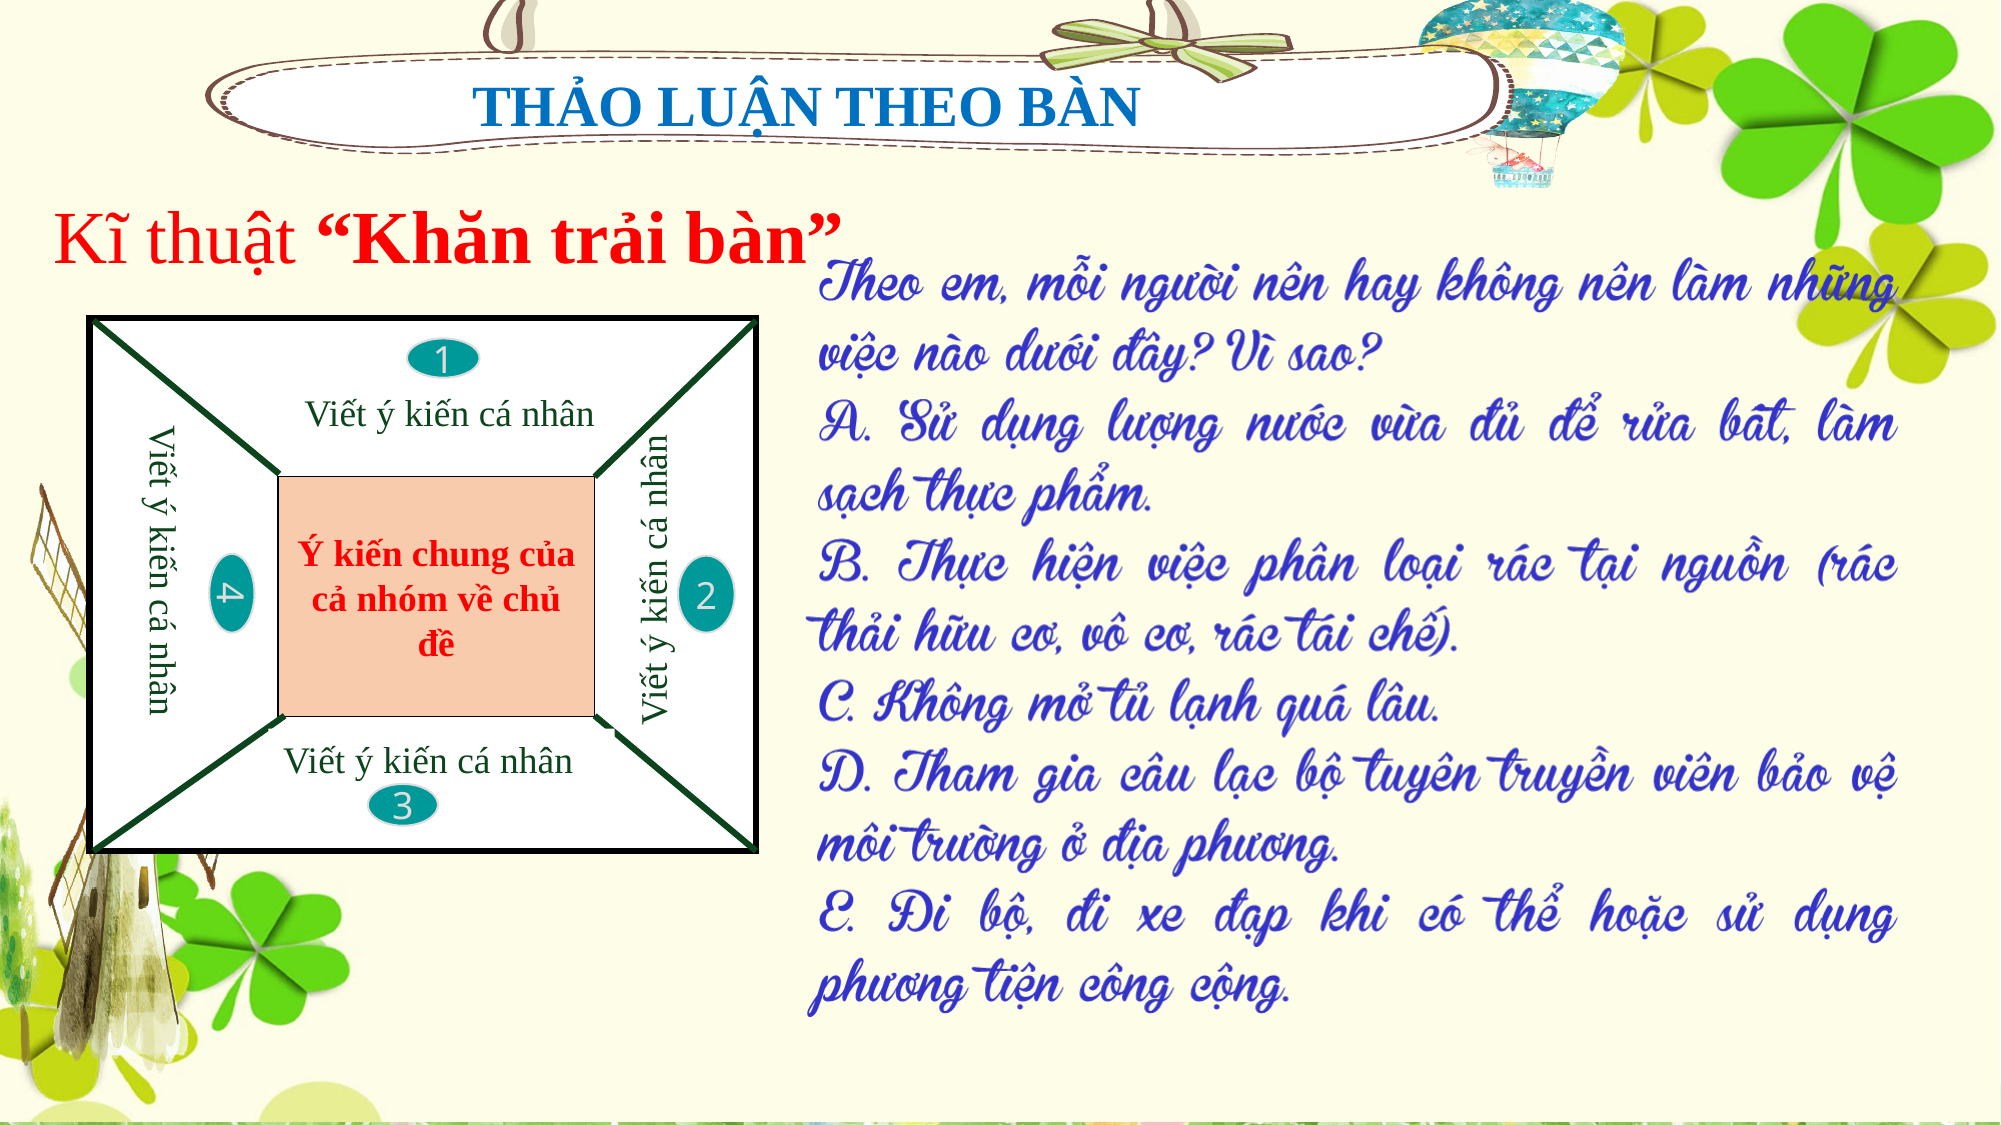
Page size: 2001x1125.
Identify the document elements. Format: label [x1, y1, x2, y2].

text_box [38, 181, 926, 852]
picture [0, 0, 2001, 1125]
